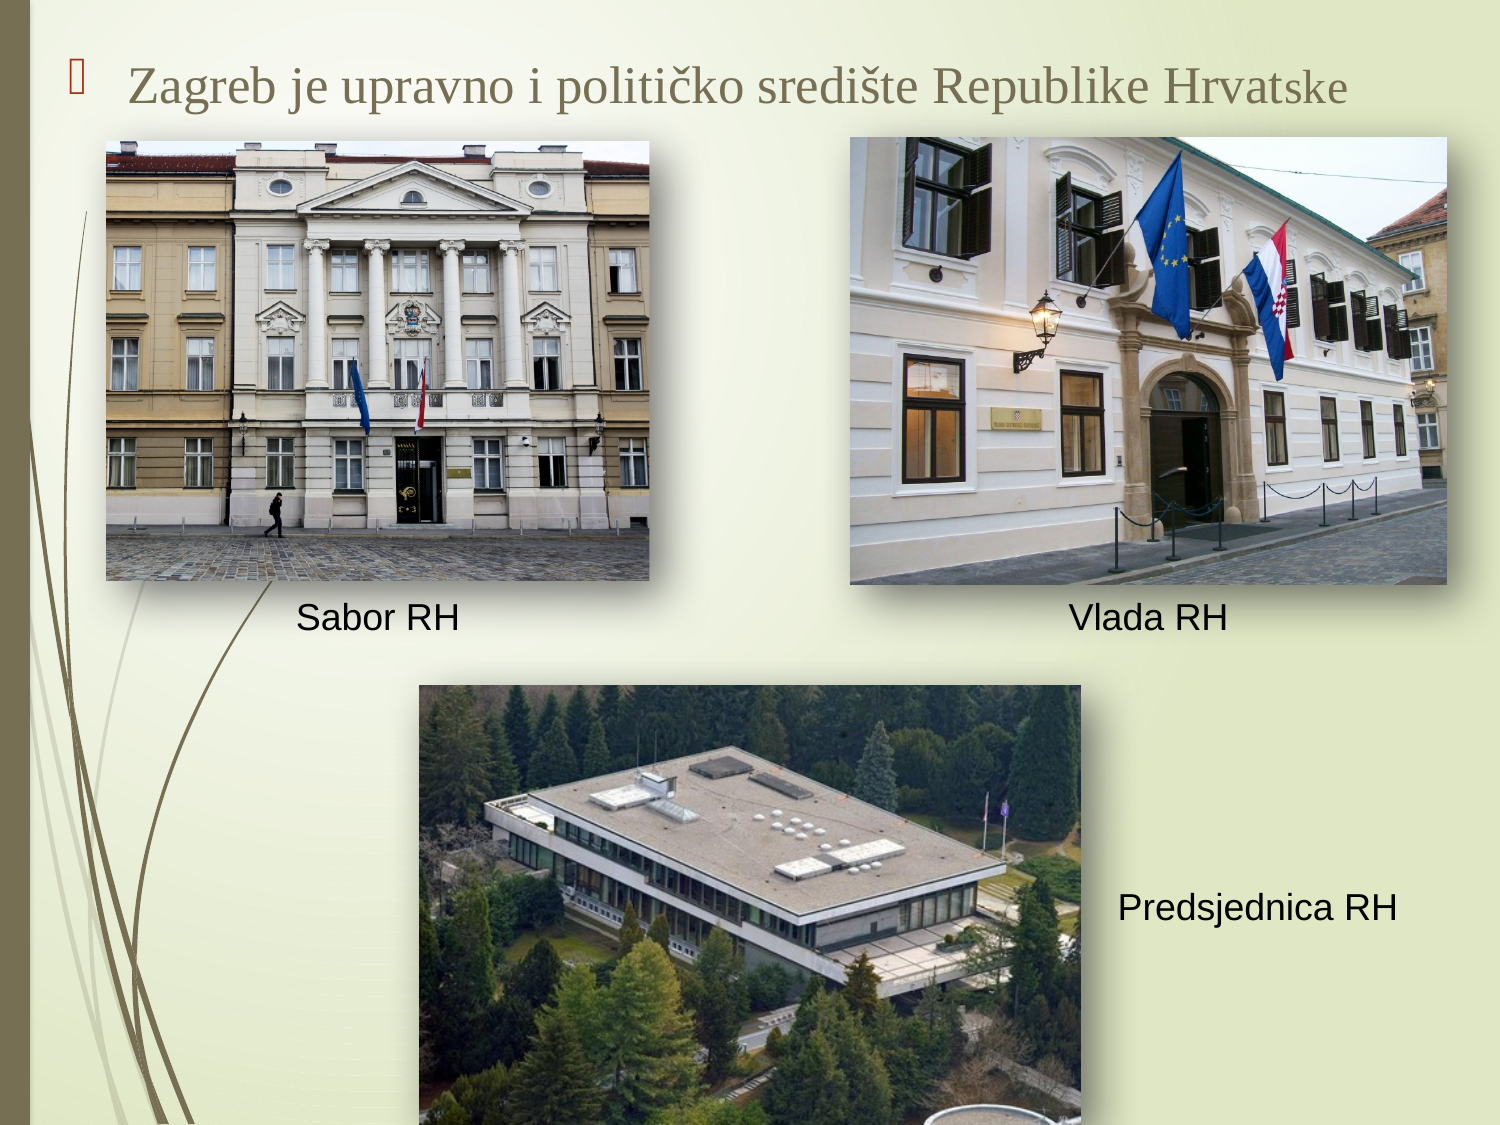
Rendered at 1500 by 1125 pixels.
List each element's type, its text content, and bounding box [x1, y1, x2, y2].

text_box Sabor RH [153, 589, 603, 646]
picture [849, 136, 1448, 585]
text_box Predsjednica RH [1085, 875, 1483, 935]
list Zagreb je upravno i političko središte Republike Hrvatske [53, 42, 1373, 138]
text_box Vlada RH [924, 593, 1373, 646]
picture [105, 141, 650, 581]
picture [418, 685, 1081, 1125]
